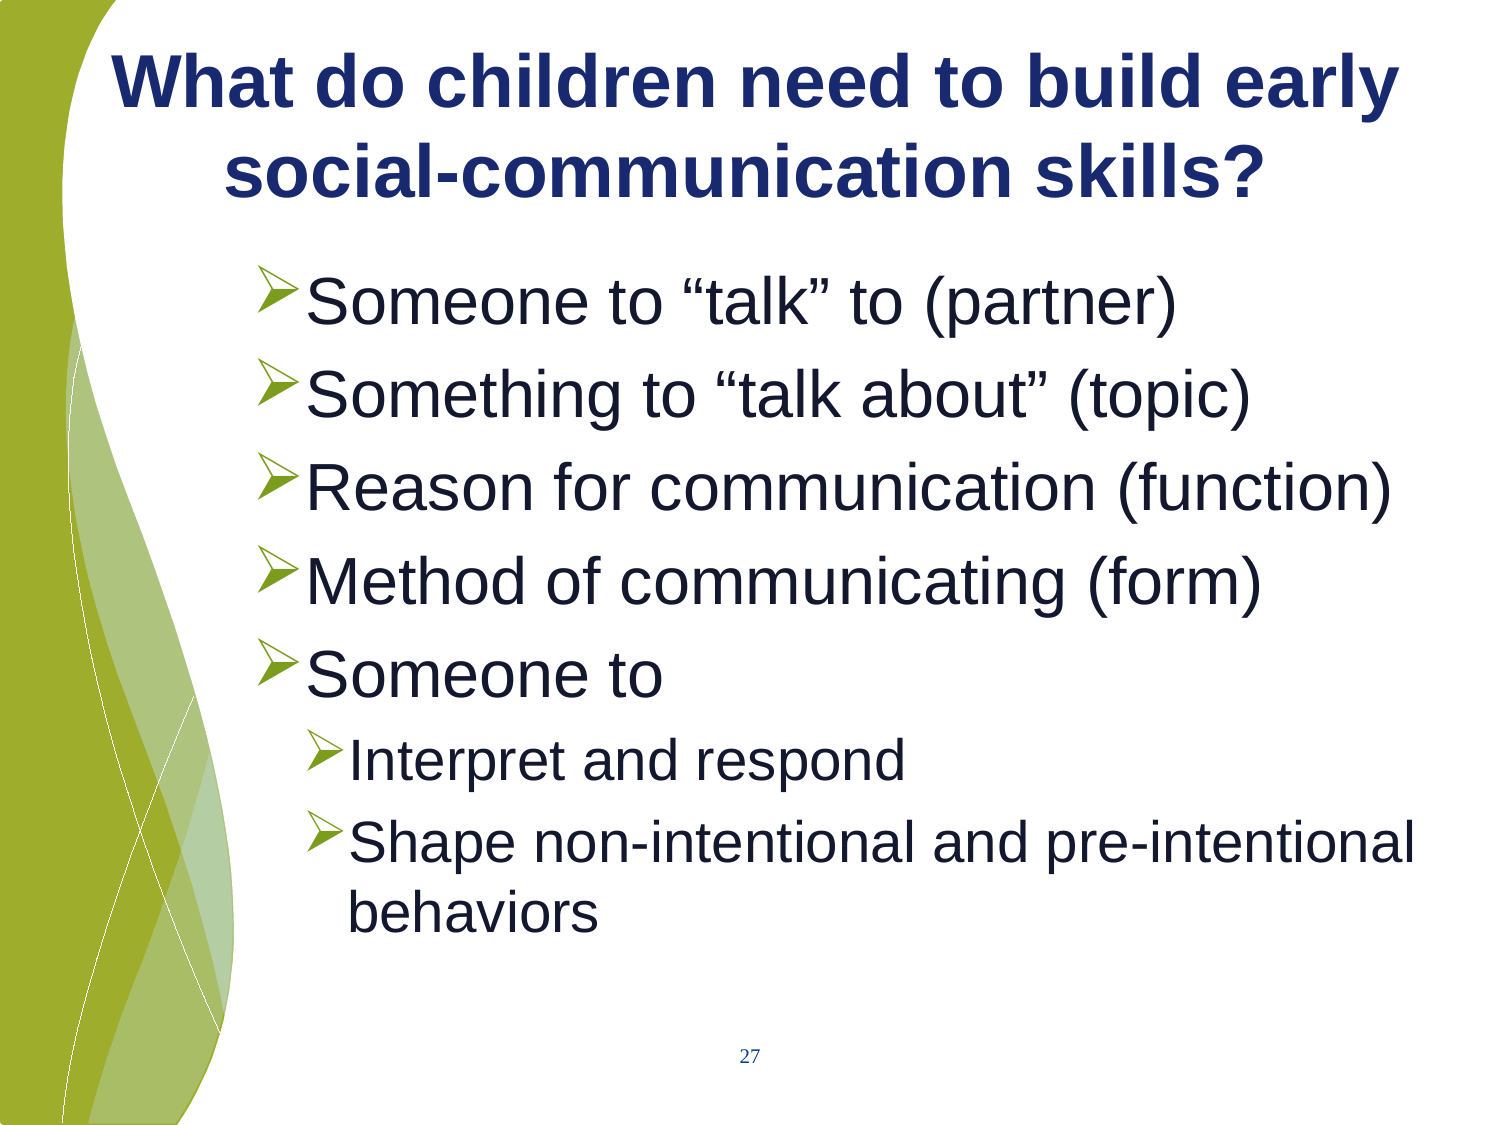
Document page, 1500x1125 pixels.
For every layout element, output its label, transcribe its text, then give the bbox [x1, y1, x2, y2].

list Someone to “talk” to (partner) Something to “talk about” (topic) Reason for communication (function) Method of communicating (form) Someone to Interpret and respond Shape non-intentional and pre-intentional behaviors [237, 249, 1500, 1006]
slide_number 27 [654, 1025, 846, 1086]
title What do children need to build early social-communication skills? [62, 45, 1450, 200]
